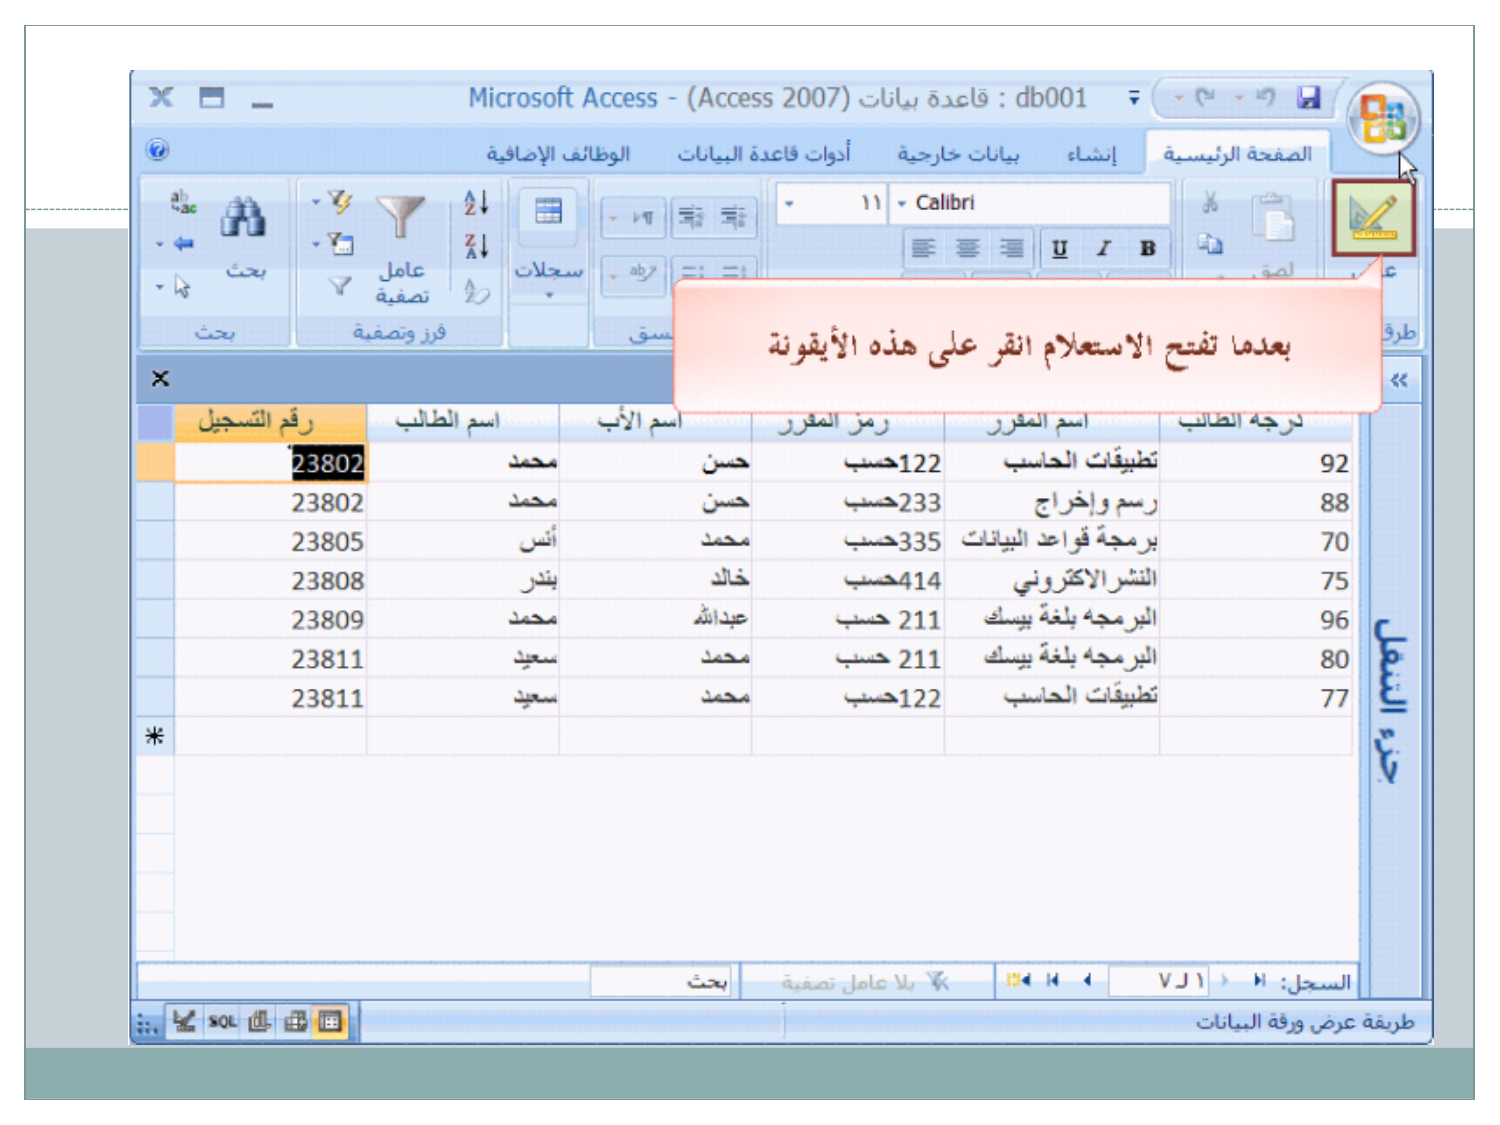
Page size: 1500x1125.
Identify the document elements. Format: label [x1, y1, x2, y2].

picture [128, 70, 1435, 1045]
